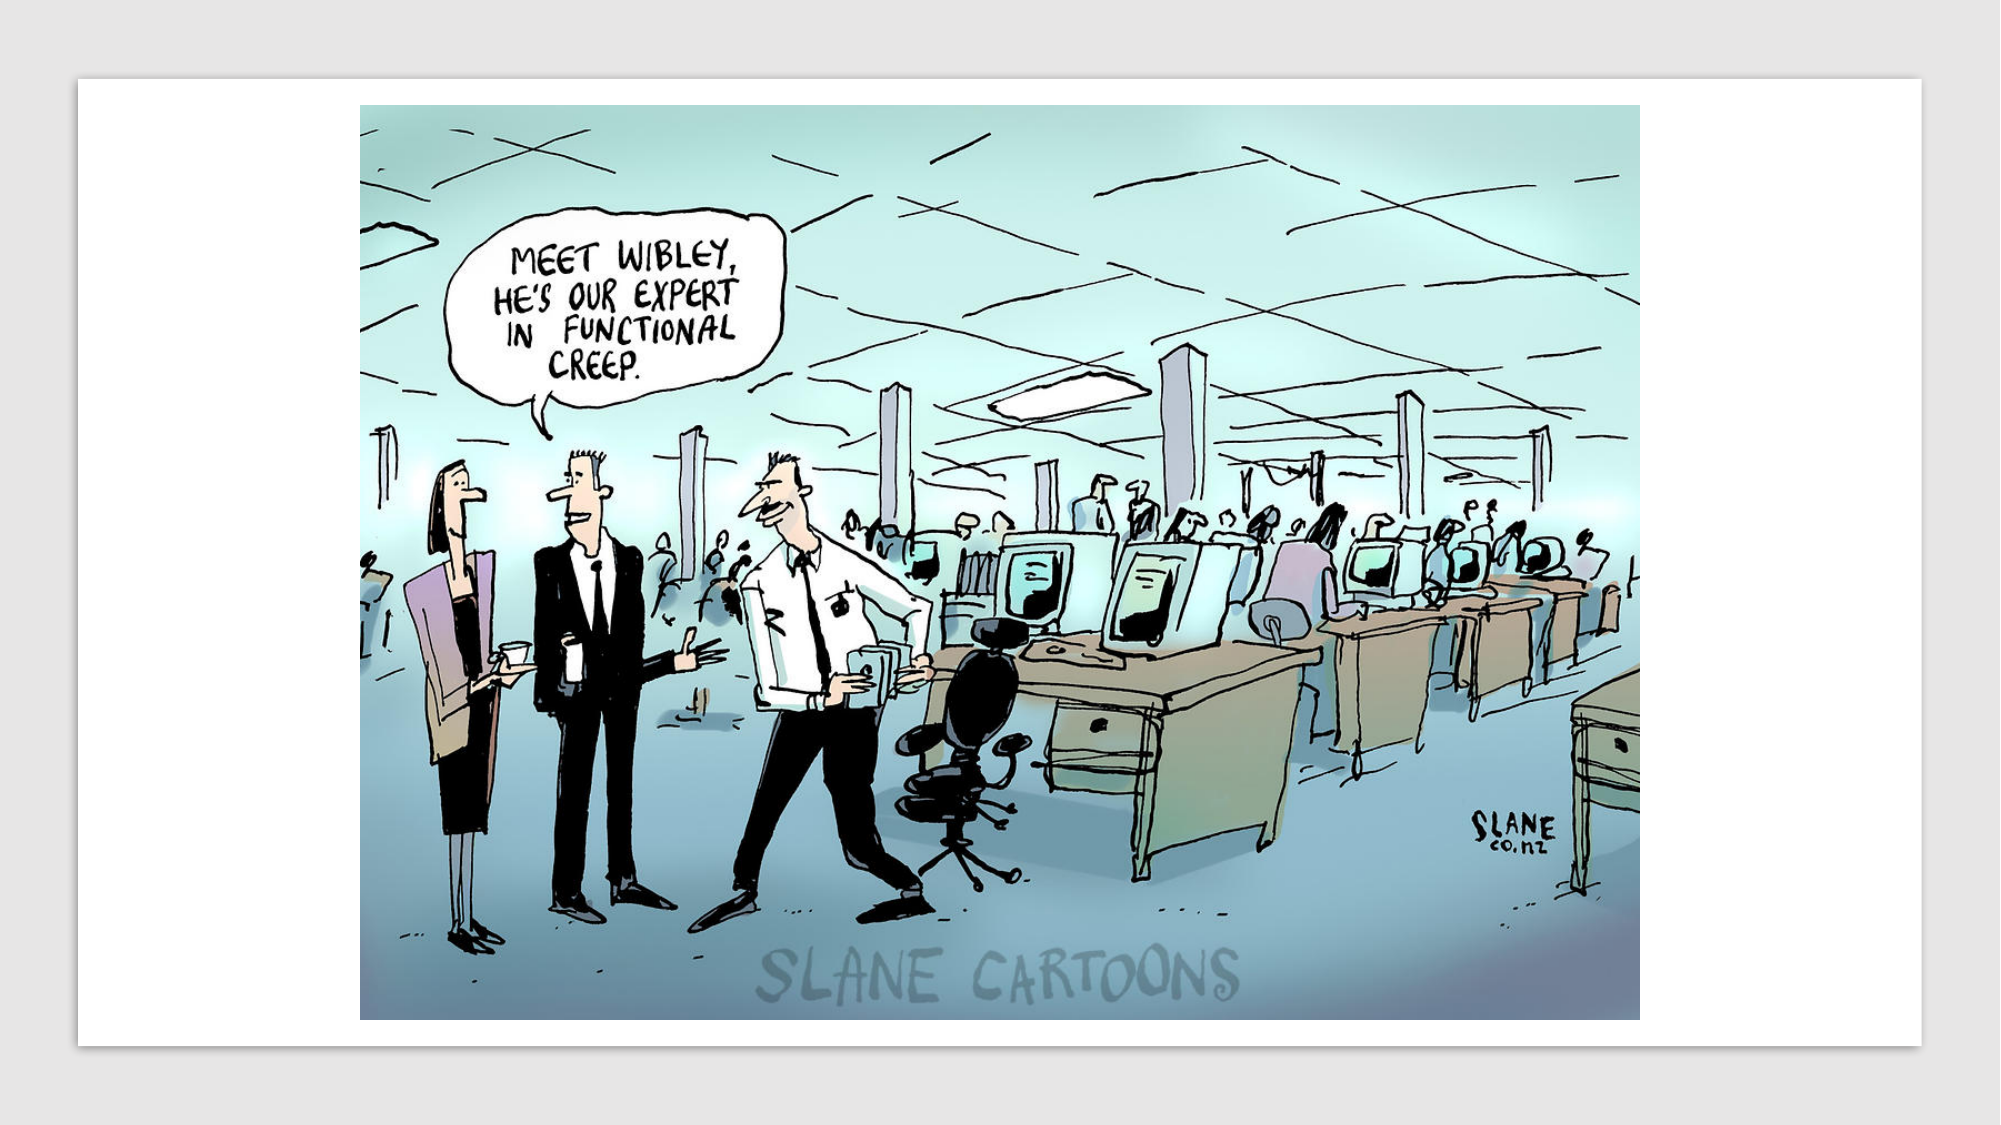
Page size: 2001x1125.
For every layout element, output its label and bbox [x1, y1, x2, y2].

text_box [0, 0, 2000, 1125]
picture [360, 105, 1640, 1020]
text_box [77, 78, 1923, 1047]
